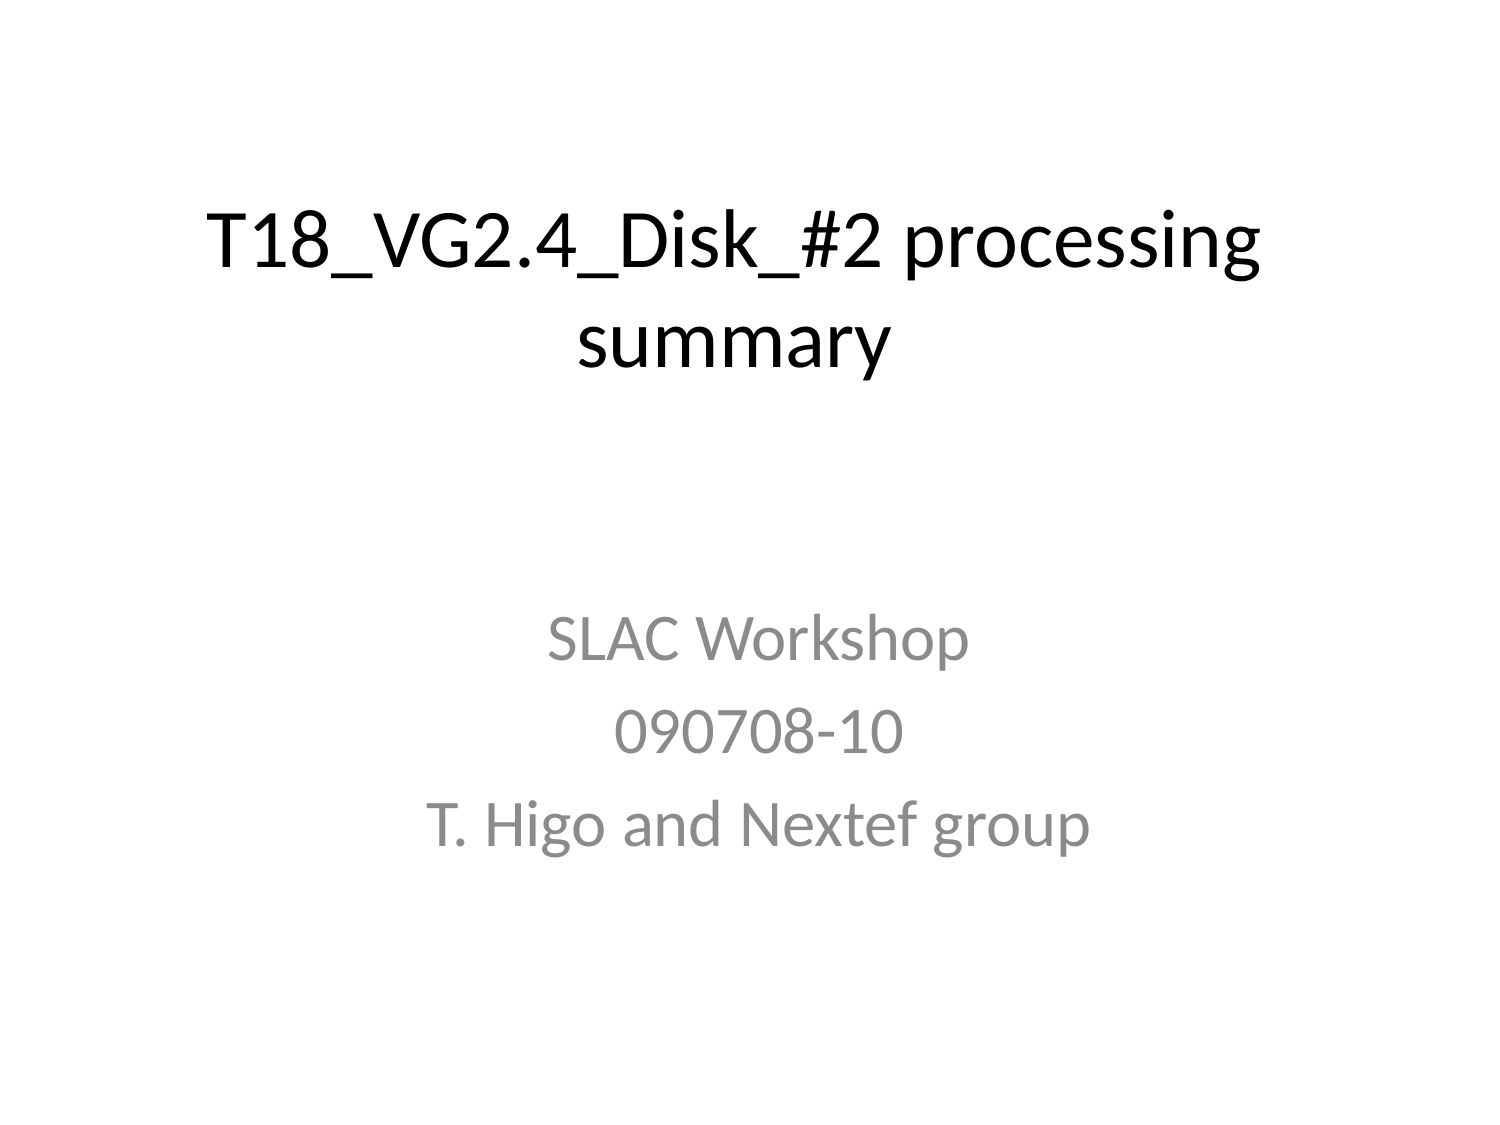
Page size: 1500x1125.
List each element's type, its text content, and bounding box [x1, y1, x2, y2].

subtitle SLAC Workshop 090708-10 T. Higo and Nextef group [234, 585, 1285, 874]
title T18_VG2.4_Disk_#2 processing summary [70, 164, 1418, 406]
